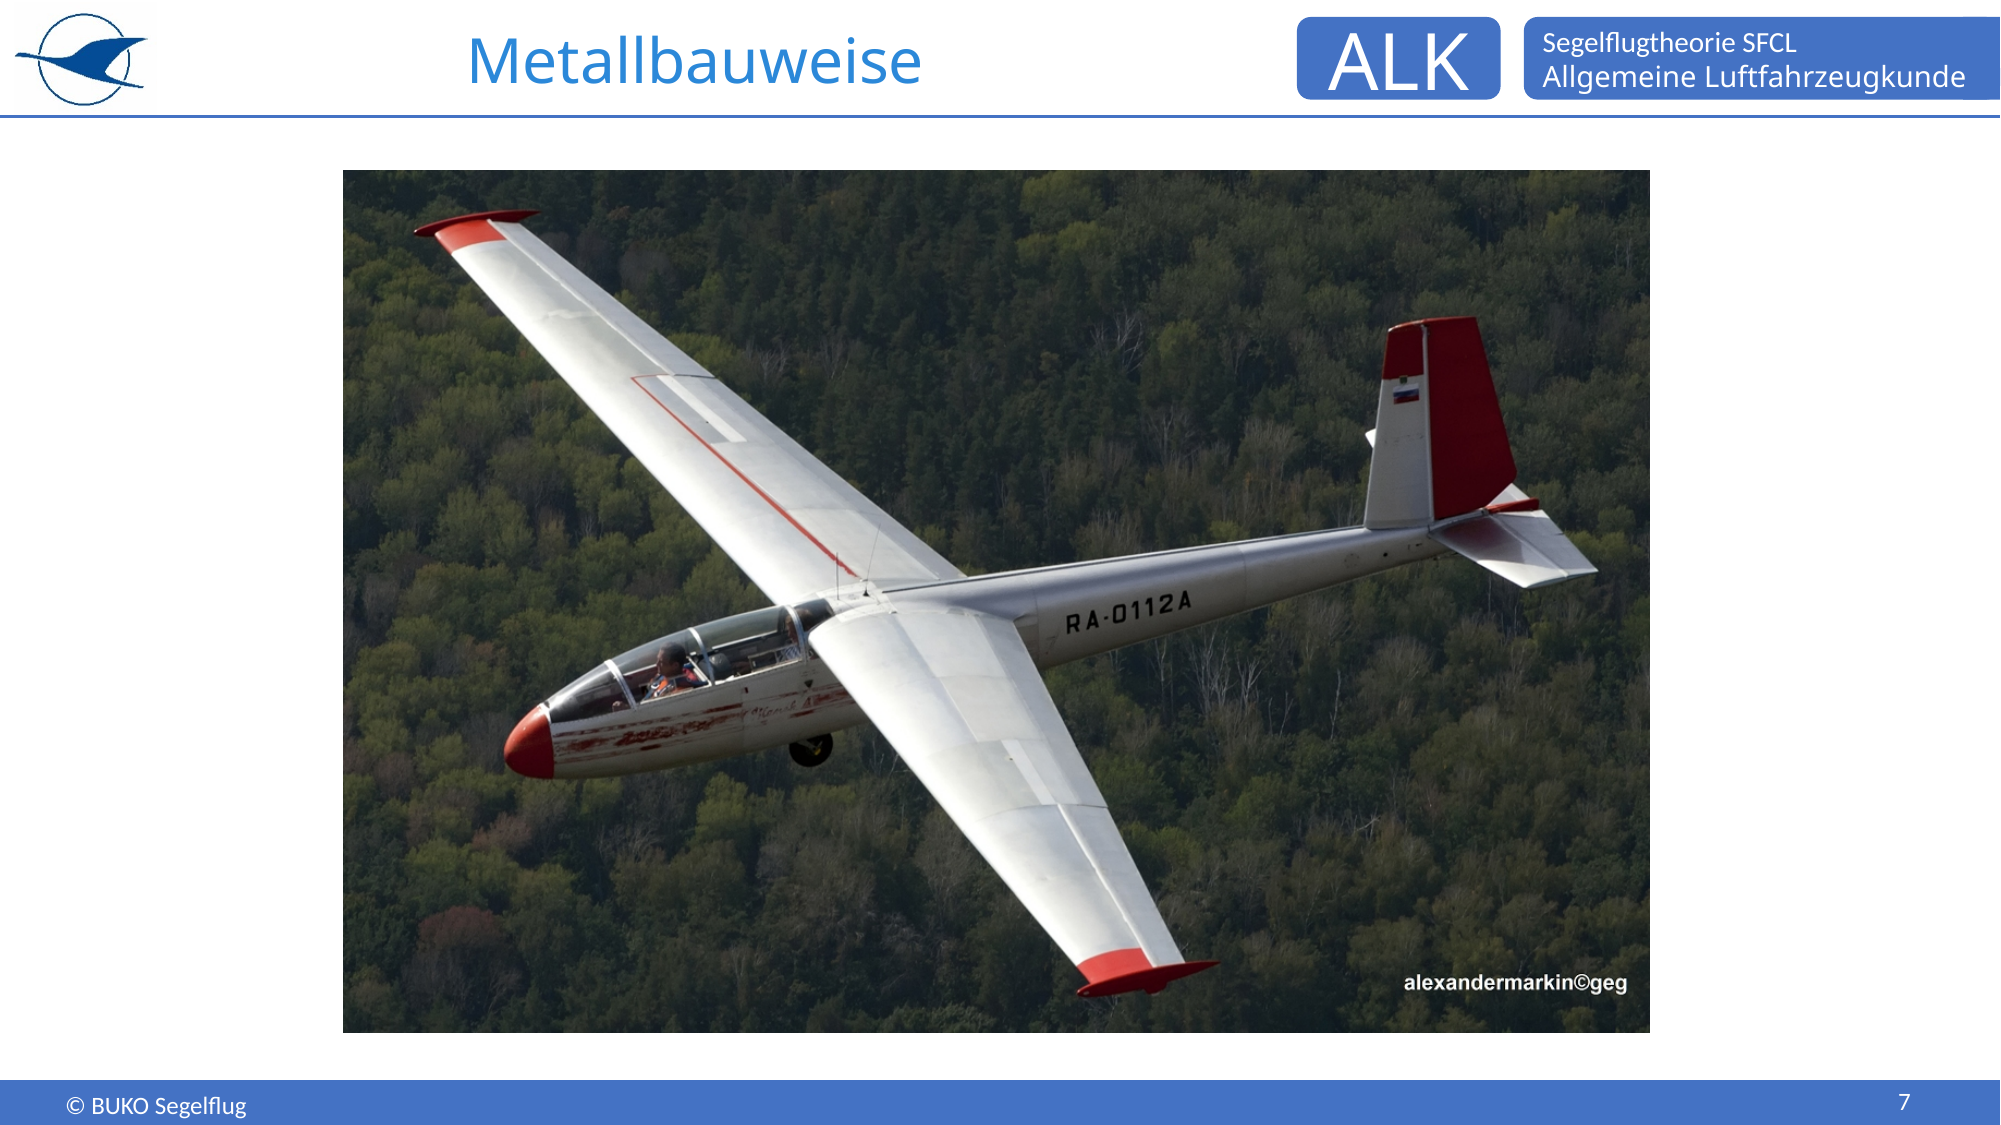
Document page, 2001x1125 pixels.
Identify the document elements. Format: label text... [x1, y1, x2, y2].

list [343, 170, 1650, 1033]
picture [14, 2, 157, 115]
slide_number 7 [1883, 1077, 1972, 1125]
title Metallbauweise [156, 21, 1234, 105]
